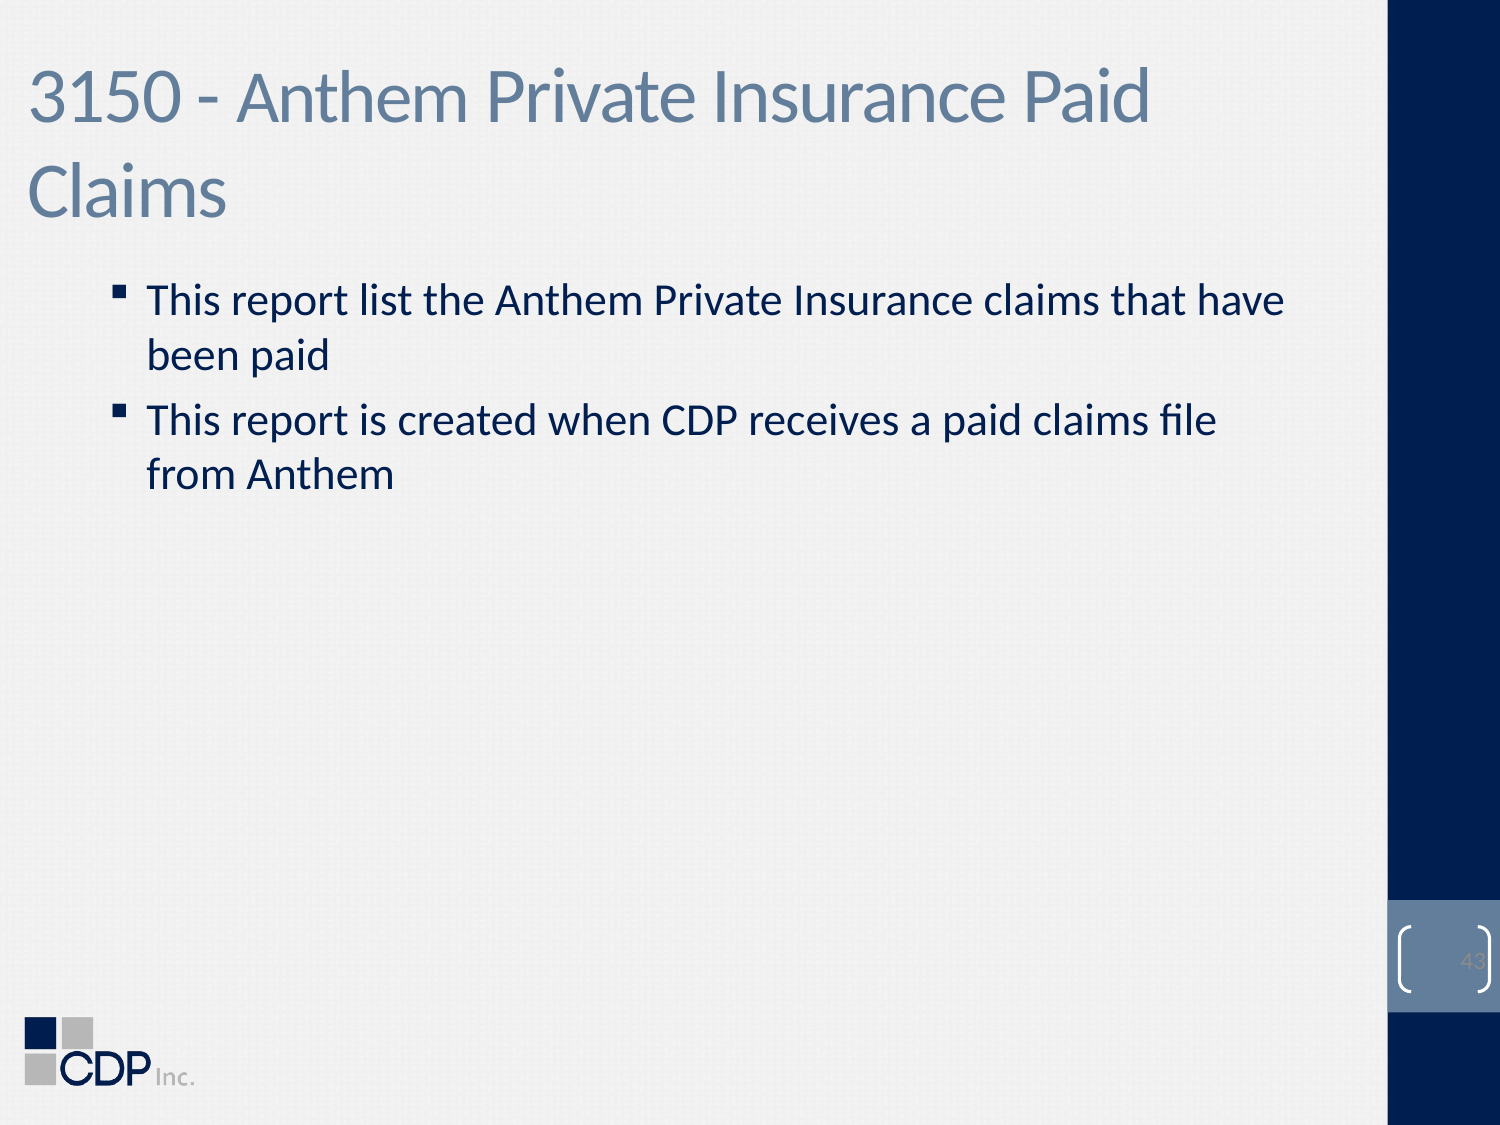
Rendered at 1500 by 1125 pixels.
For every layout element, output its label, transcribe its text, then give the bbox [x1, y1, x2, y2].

title 3150 - Anthem Private Insurance Paid Claims [12, 45, 1375, 233]
picture [1, 999, 225, 1125]
slide_number 43 [1397, 925, 1492, 994]
list This report list the Anthem Private Insurance claims that have been paid This report is created when CDP receives a paid claims file from Anthem [75, 262, 1325, 1050]
